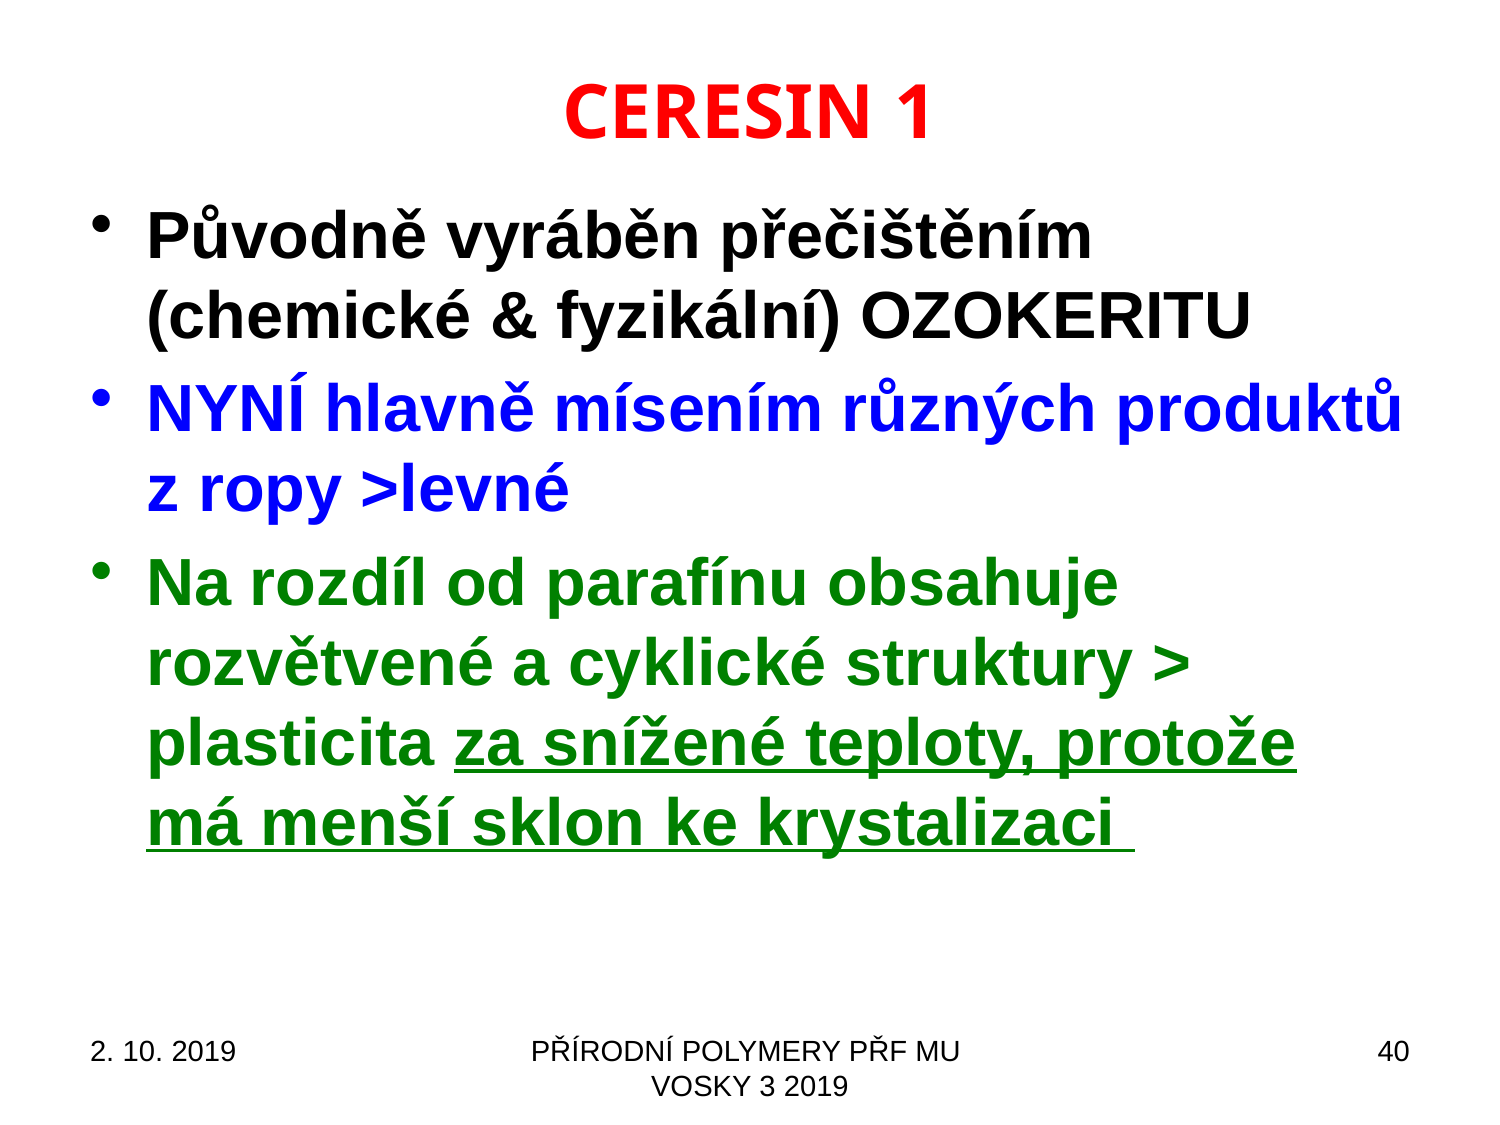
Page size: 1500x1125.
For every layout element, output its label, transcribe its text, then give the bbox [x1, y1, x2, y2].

title CERESIN 1 [74, 44, 1426, 173]
list Původně vyráběn přečištěním (chemické & fyzikální) OZOKERITU NYNÍ hlavně mísením různých produktů z ropy >levné Na rozdíl od parafínu obsahuje rozvětvené a cyklické struktury > plasticita za snížené teploty, protože má menší sklon ke krystalizaci [74, 184, 1426, 1006]
slide_number 2. 10. 2019 [74, 1024, 426, 1103]
footer PŘÍRODNÍ POLYMERY PŘF MU VOSKY 3 2019 [512, 1024, 988, 1103]
slide_number 40 [1074, 1024, 1426, 1103]
